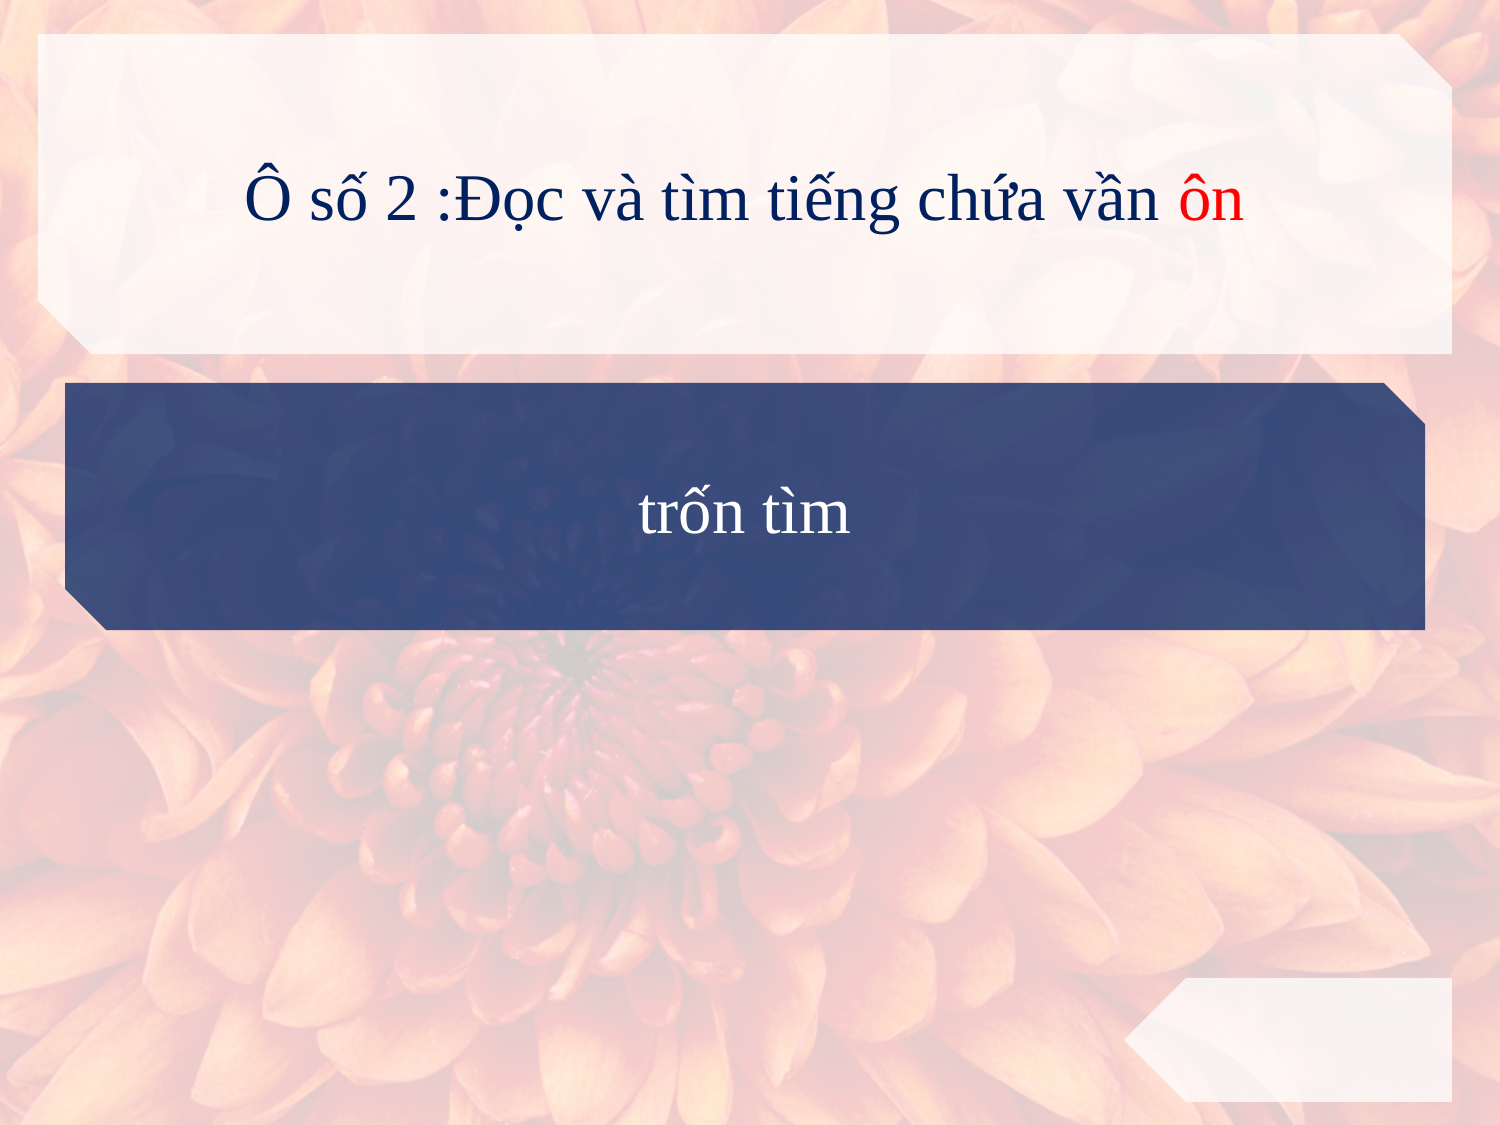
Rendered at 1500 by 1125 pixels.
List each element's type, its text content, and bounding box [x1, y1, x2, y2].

text_box Ô số 2 :Đọc và tìm tiếng chứa vần ôn [36, 32, 1453, 356]
text_box [1122, 976, 1453, 1104]
text_box trốn tìm [63, 381, 1427, 632]
